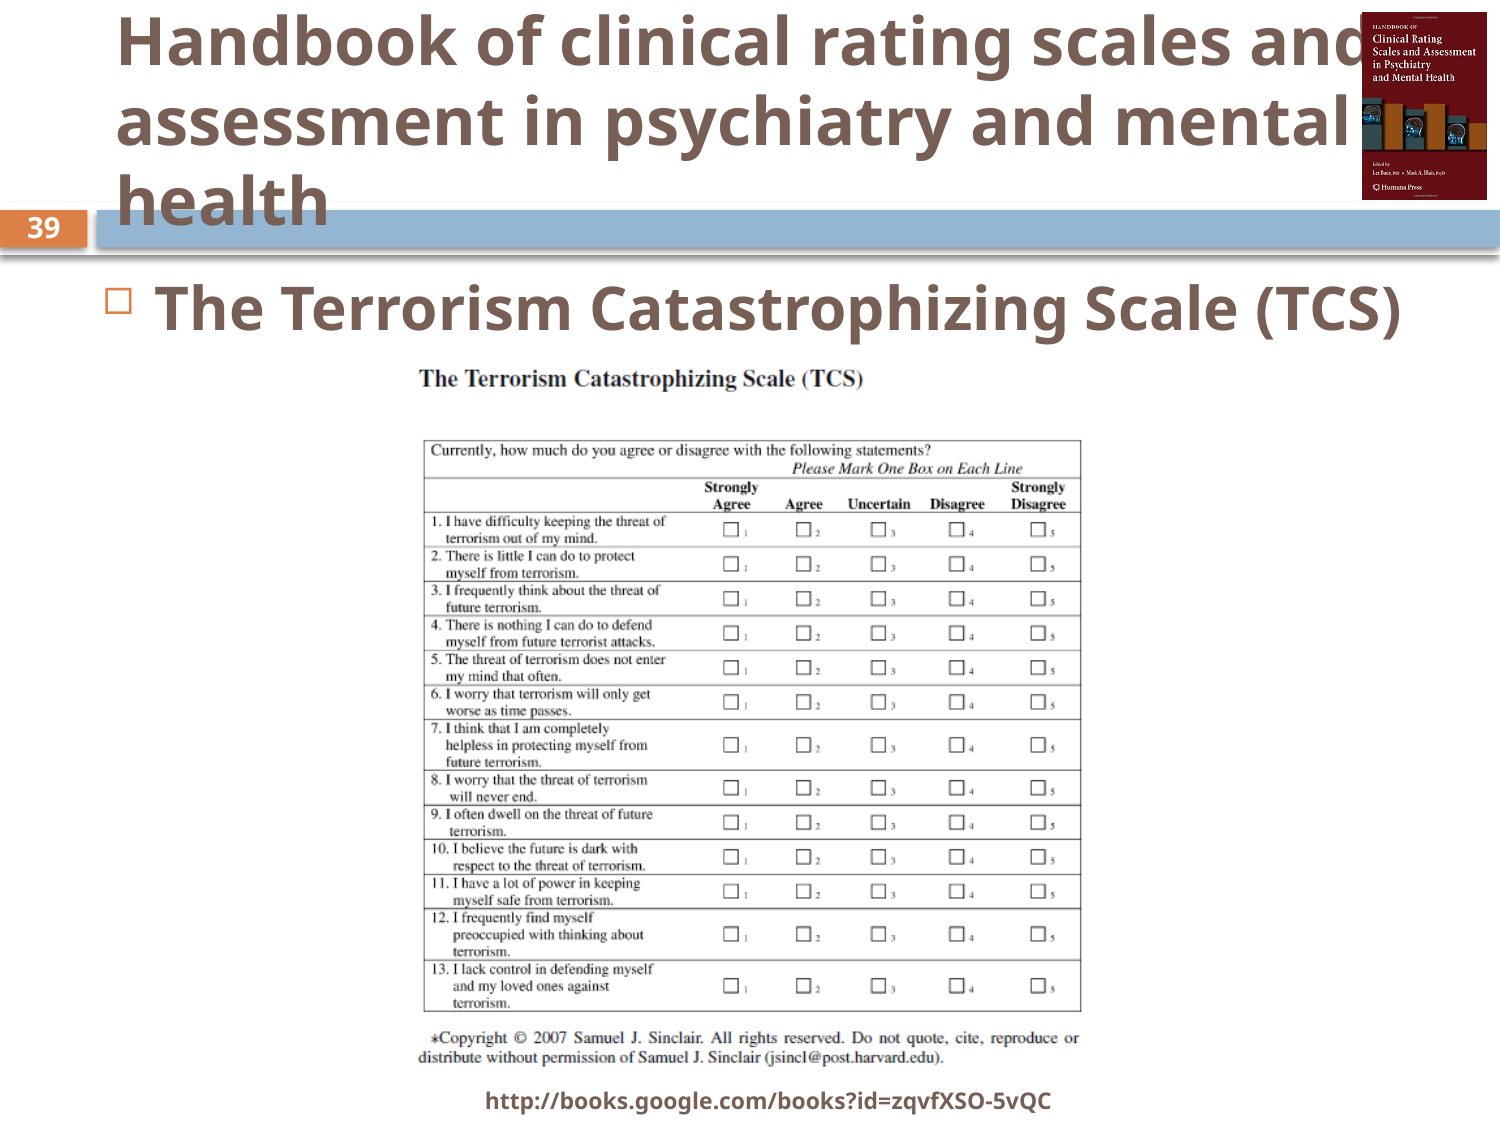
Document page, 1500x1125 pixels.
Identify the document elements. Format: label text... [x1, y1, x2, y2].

picture [412, 362, 1088, 1072]
picture [1362, 12, 1487, 201]
slide_number 39 [0, 208, 88, 249]
list The Terrorism Catastrophizing Scale (TCS) [87, 262, 1463, 1050]
footer http://books.google.com/books?id=zqvfXSO-5vQC [75, 1081, 1463, 1119]
title Handbook of clinical rating scales and assessment in psychiatry and mental health [100, 37, 1356, 200]
